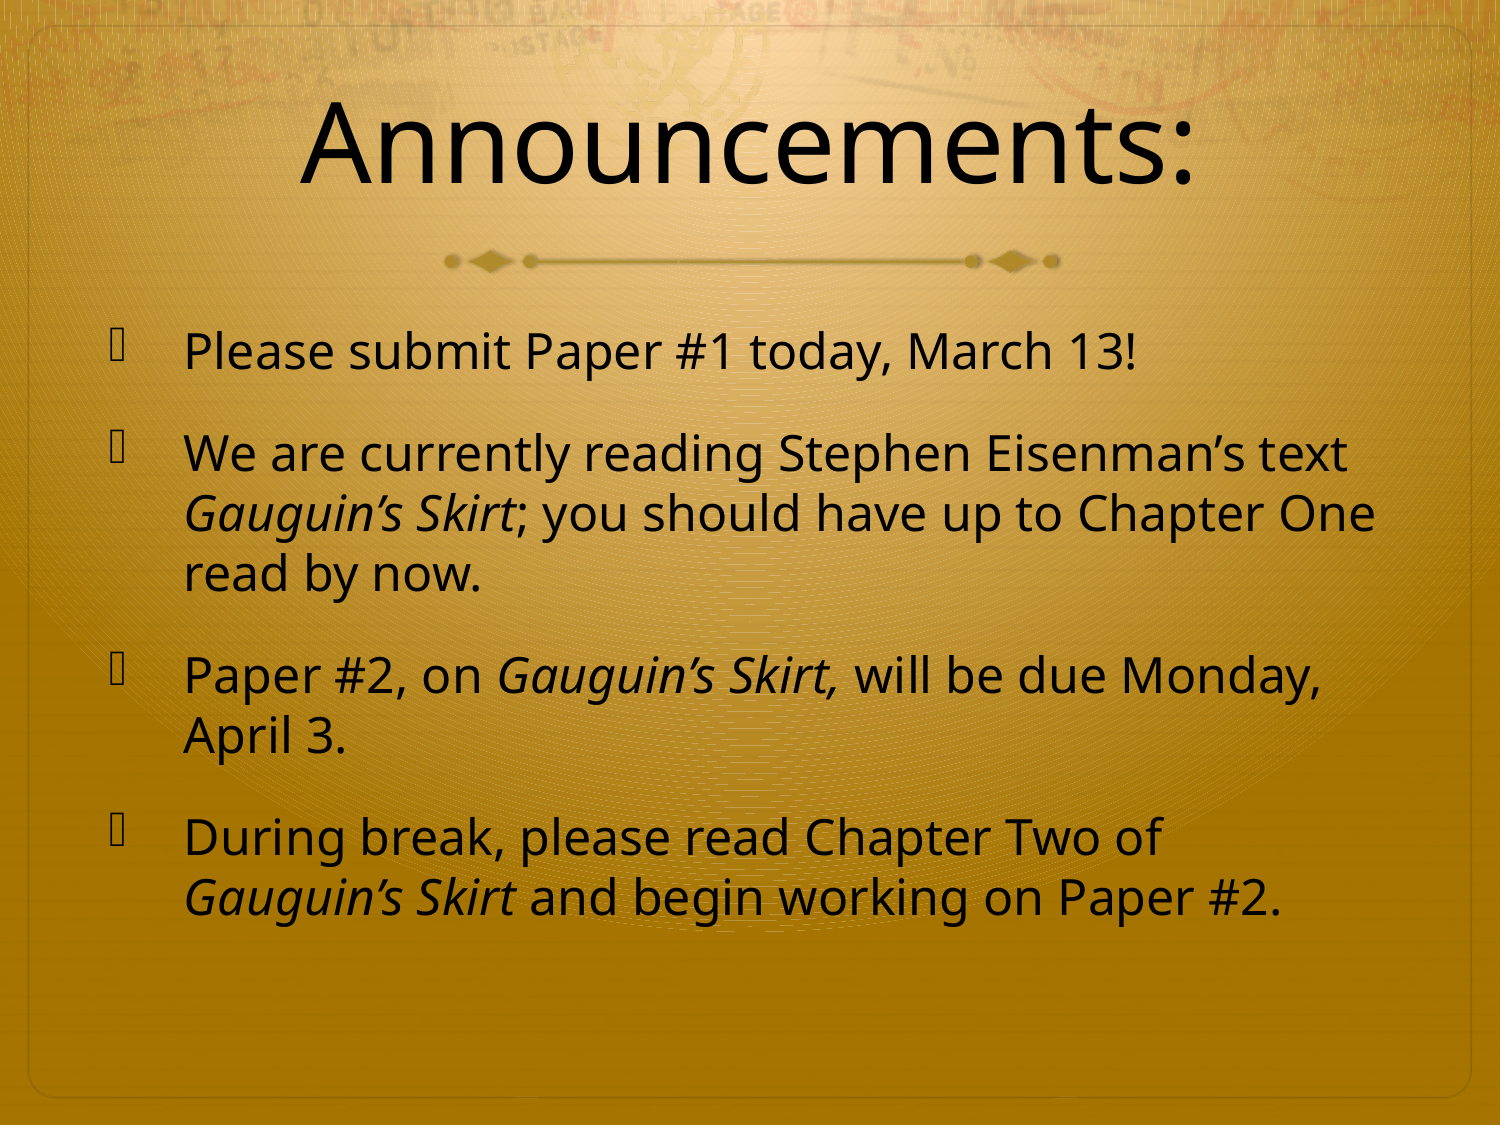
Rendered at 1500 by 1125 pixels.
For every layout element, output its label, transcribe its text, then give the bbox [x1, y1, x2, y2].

list Please submit Paper #1 today, March 13! We are currently reading Stephen Eisenman’s text Gauguin’s Skirt; you should have up to Chapter One read by now. Paper #2, on Gauguin’s Skirt, will be due Monday, April 3. During break, please read Chapter Two of Gauguin’s Skirt and begin working on Paper #2. [93, 312, 1407, 988]
title Announcements: [93, 45, 1407, 233]
picture [0, 0, 1500, 1125]
